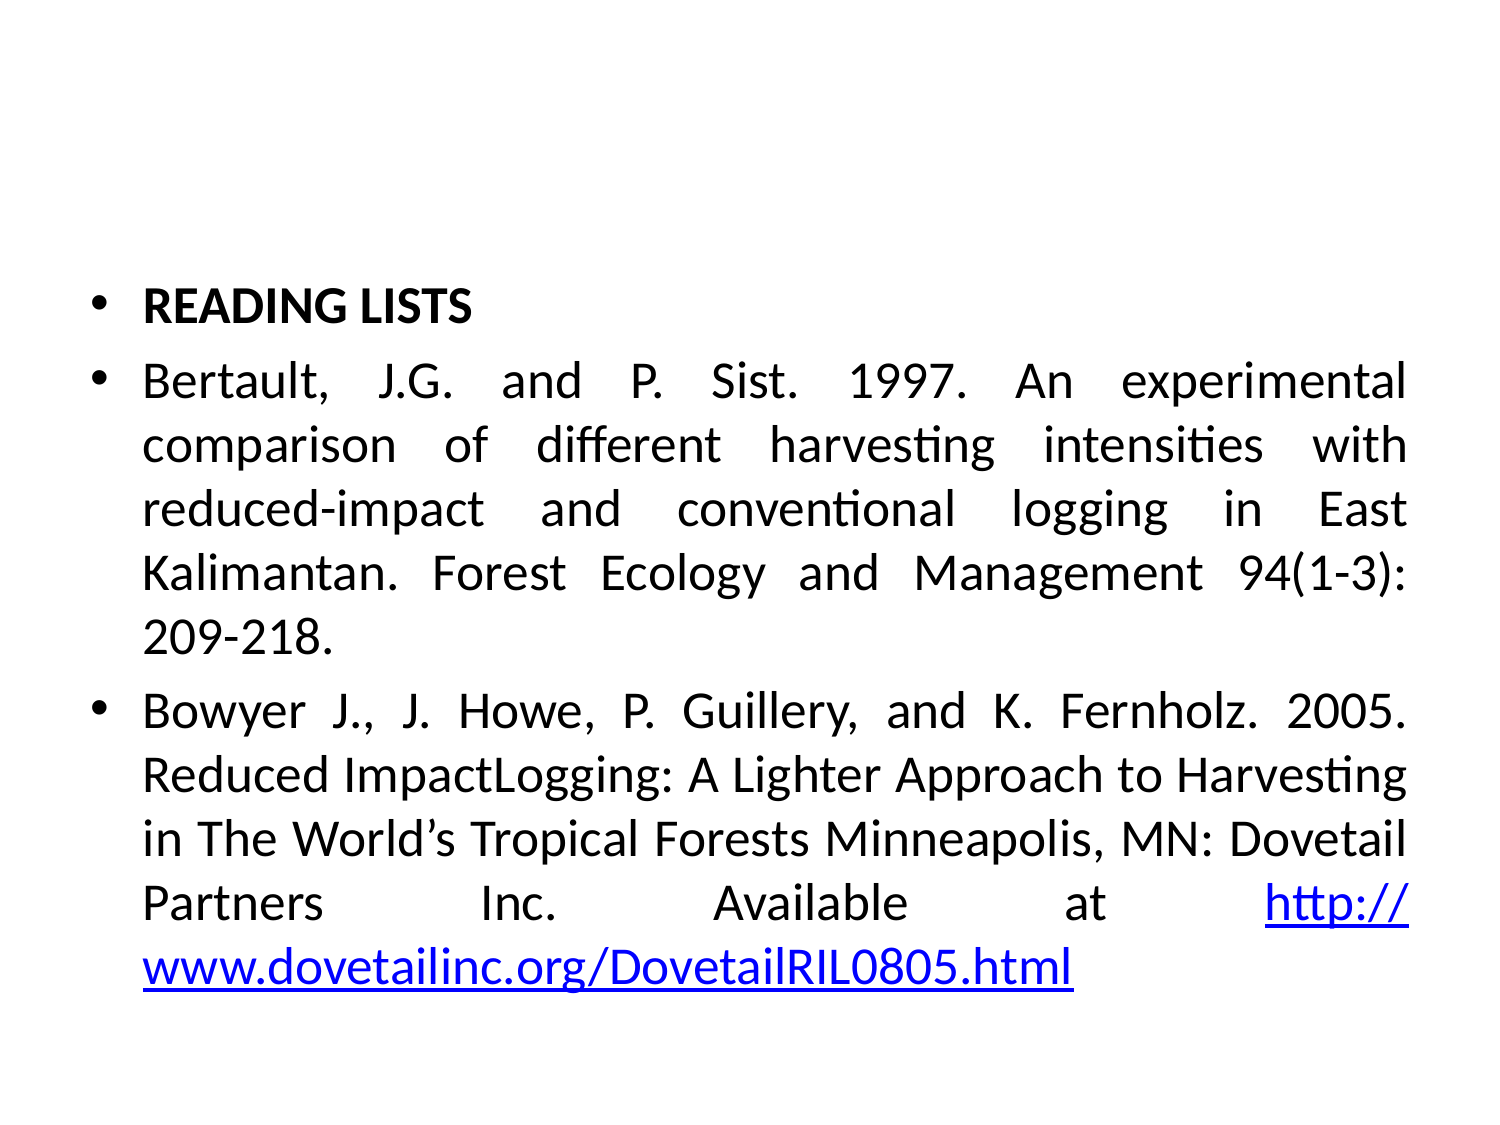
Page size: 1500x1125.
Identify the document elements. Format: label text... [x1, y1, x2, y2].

list READING LISTS Bertault, J.G. and P. Sist. 1997. An experimental comparison of different harvesting intensities with reduced-impact and conventional logging in East Kalimantan. Forest Ecology and Management 94(1-3): 209-218. Bowyer J., J. Howe, P. Guillery, and K. Fernholz. 2005. Reduced ImpactLogging: A Lighter Approach to Harvesting in The World’s Tropical Forests Minneapolis, MN: Dovetail Partners Inc. Available at http://www.dovetailinc.org/DovetailRIL0805.html [75, 262, 1425, 1005]
